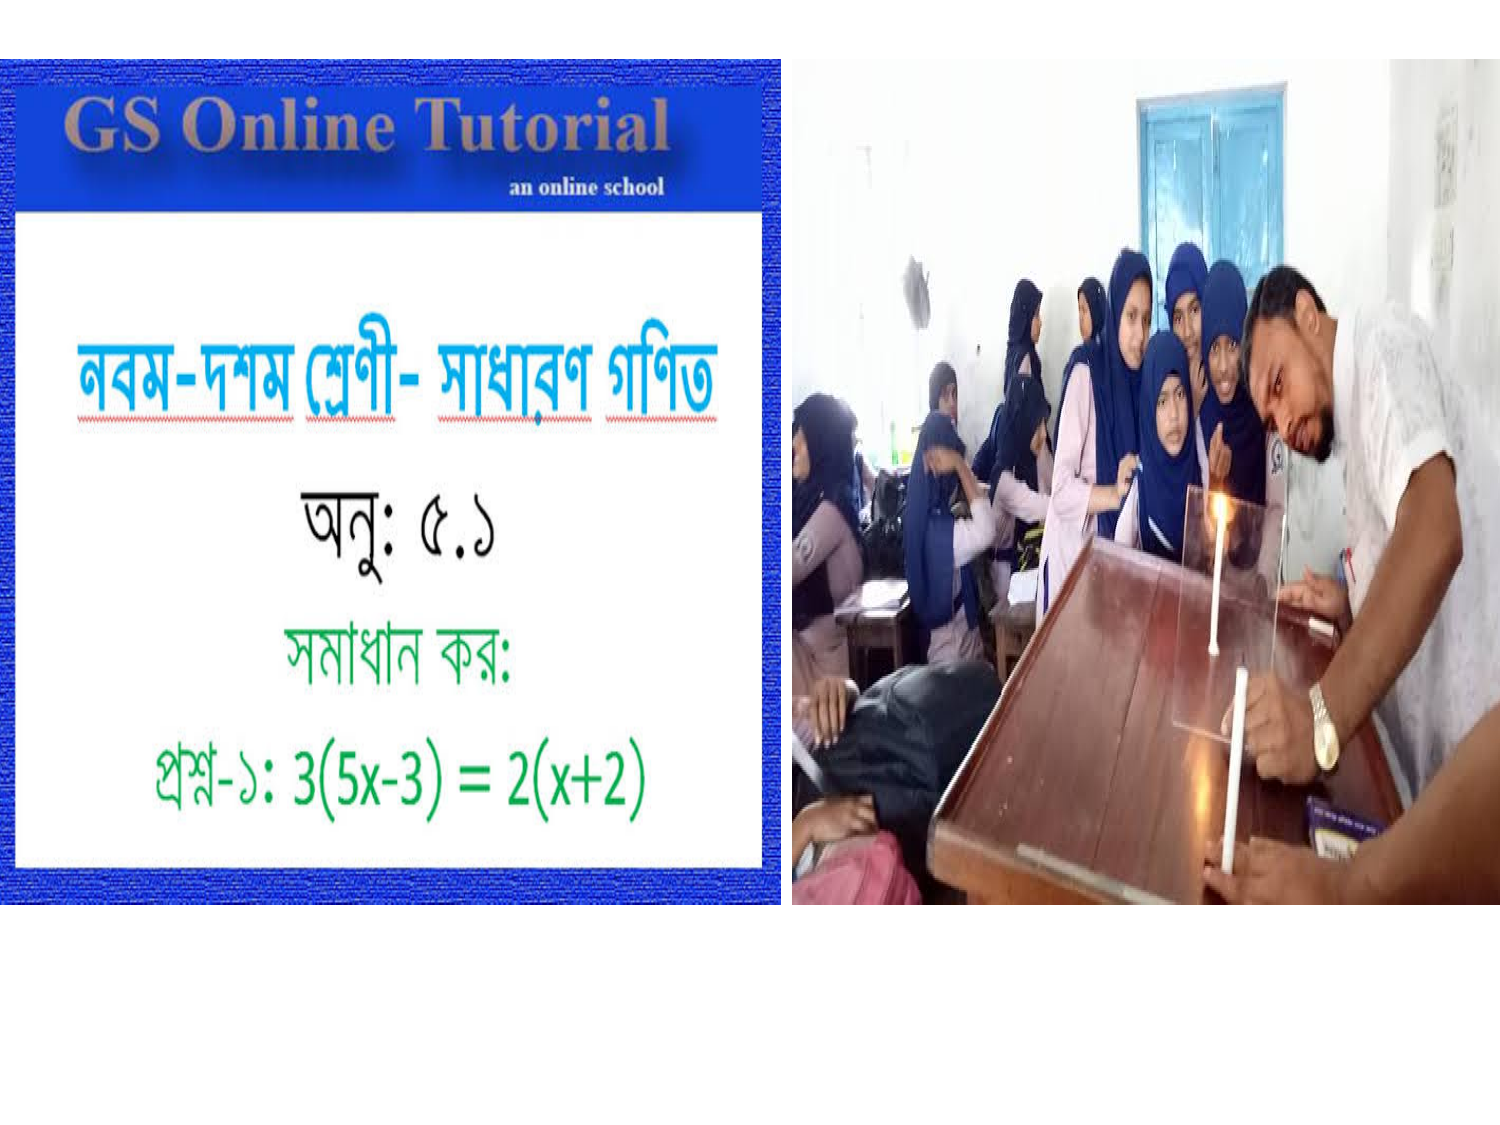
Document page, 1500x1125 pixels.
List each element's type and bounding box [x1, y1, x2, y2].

picture [0, 59, 781, 905]
picture [792, 59, 1500, 905]
